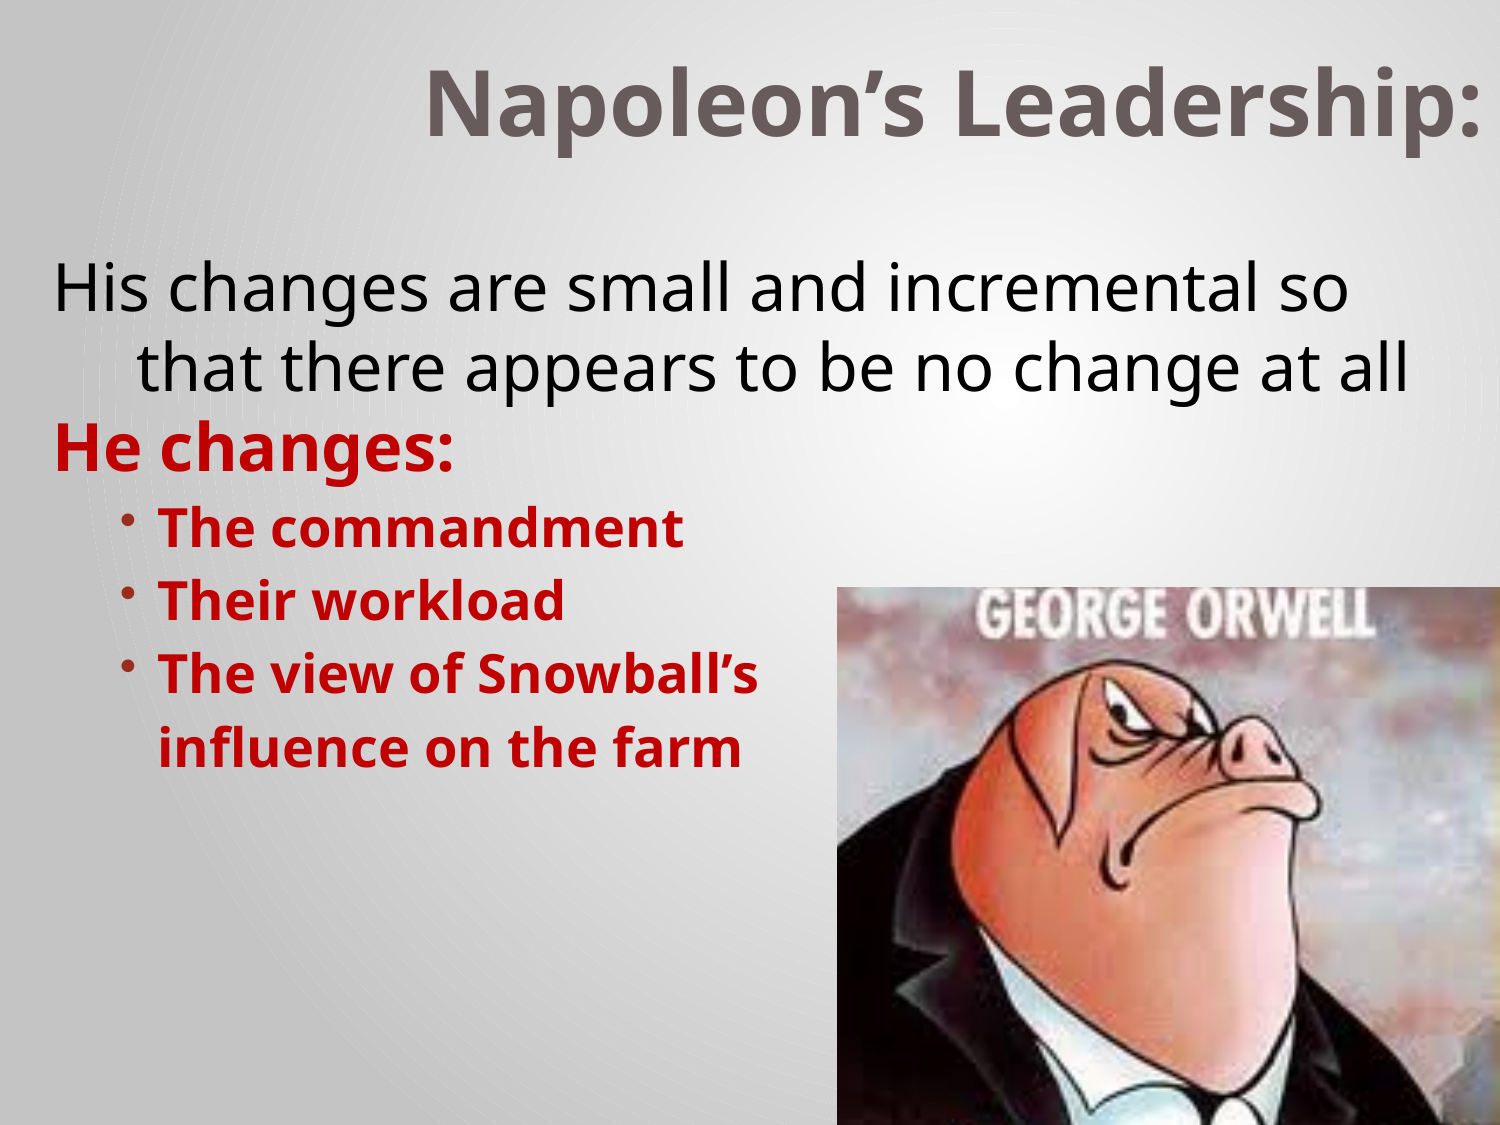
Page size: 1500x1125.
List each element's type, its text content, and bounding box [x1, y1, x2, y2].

picture [837, 587, 1500, 1125]
title Napoleon’s Leadership: [0, 99, 1500, 163]
list His changes are small and incremental so that there appears to be no change at all He changes: The commandment Their workload The view of Snowball’s influence on the farm [37, 237, 1500, 1100]
